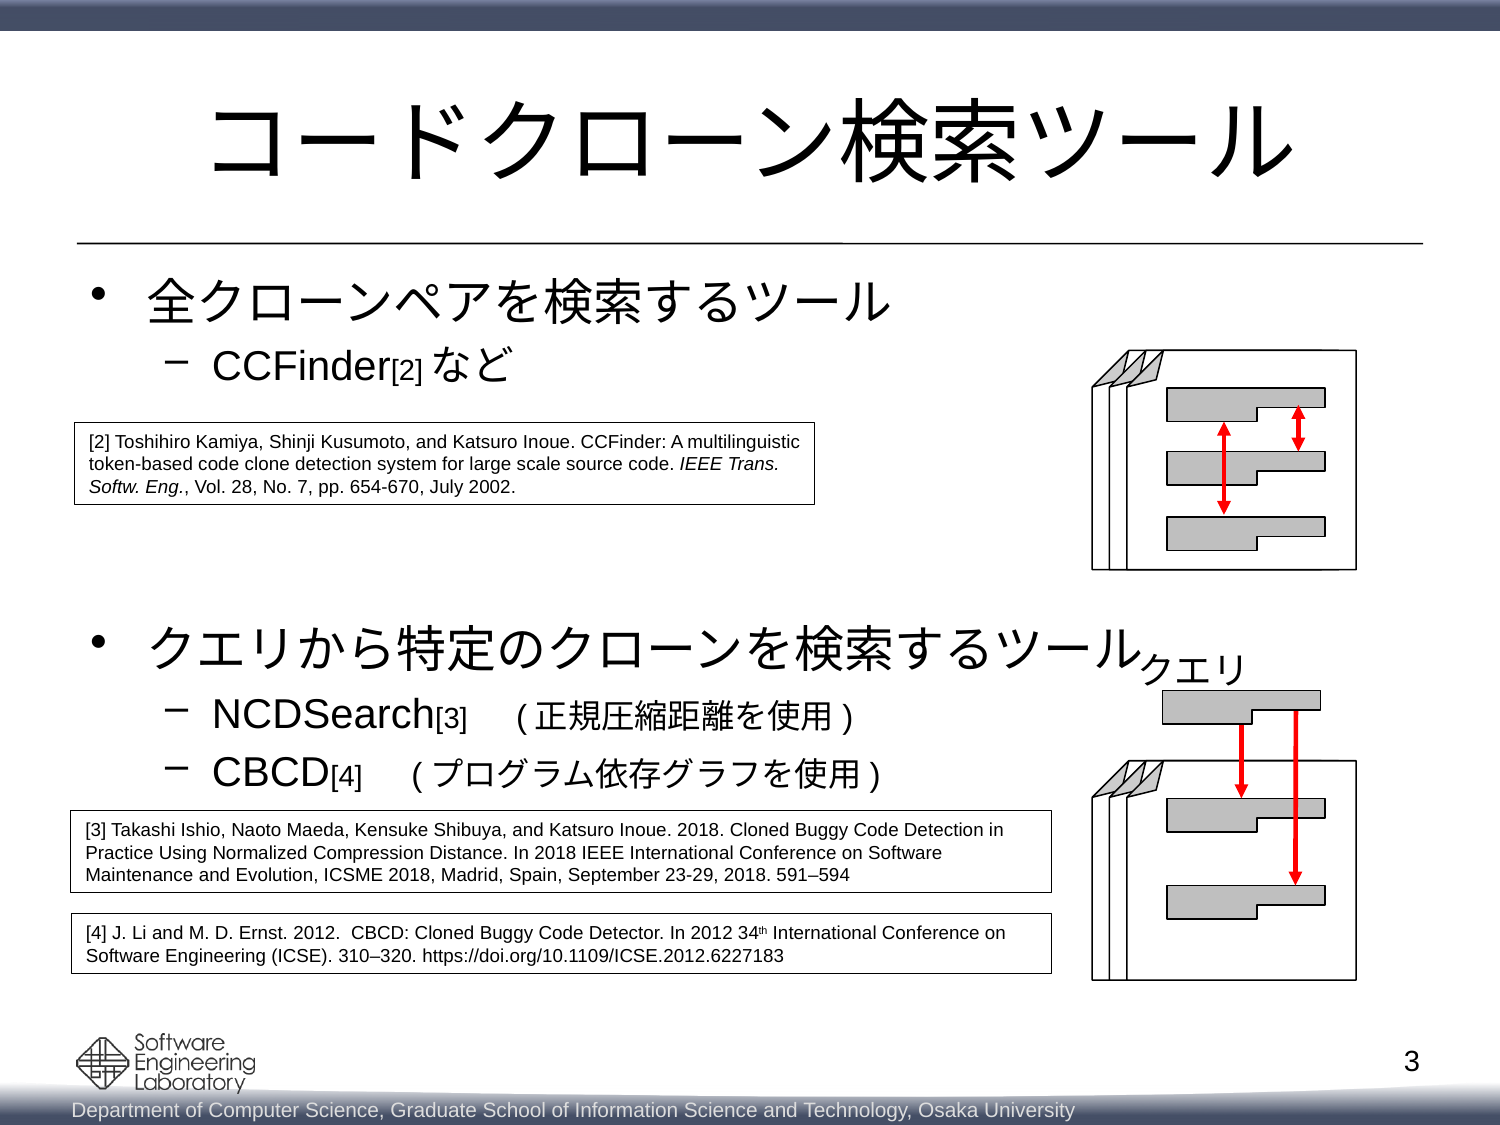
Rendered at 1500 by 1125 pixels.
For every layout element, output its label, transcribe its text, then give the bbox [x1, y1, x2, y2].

list 全クローンペアを検索するツール CCFinder[2]など クエリから特定のクローンを検索するツール NCDSearch[3] (正規圧縮距離を使用) CBCD[4] (プログラム依存グラフを使用) [74, 262, 1463, 1069]
text_box [2] Toshihiro Kamiya, Shinji Kusumoto, and Katsuro Inoue. CCFinder: A multilinguistic token-based code clone detection system for large scale source code. IEEE Trans. Softw. Eng., Vol. 28, No. 7, pp. 654-670, July 2002. [74, 422, 815, 505]
slide_number 3 [1246, 1034, 1436, 1083]
text_box [4] J. Li and M. D. Ernst. 2012. CBCD: Cloned Buggy Code Detector. In 2012 34th International Conference on Software Engineering (ICSE). 310–320. https://doi.org/10.1109/ICSE.2012.6227183 [70, 913, 1052, 974]
picture [0, 1069, 1500, 1125]
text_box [1091, 350, 1357, 570]
text_box [3] Takashi Ishio, Naoto Maeda, Kensuke Shibuya, and Katsuro Inoue. 2018. Cloned Buggy Code Detection in Practice Using Normalized Compression Distance. In 2018 IEEE International Conference on Software Maintenance and Evolution, ICSME 2018, Madrid, Spain, September 23-29, 2018. 591–594 [70, 810, 1052, 893]
picture [0, 0, 1500, 31]
title コードクローン検索ツール [74, 44, 1424, 233]
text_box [1091, 639, 1357, 981]
